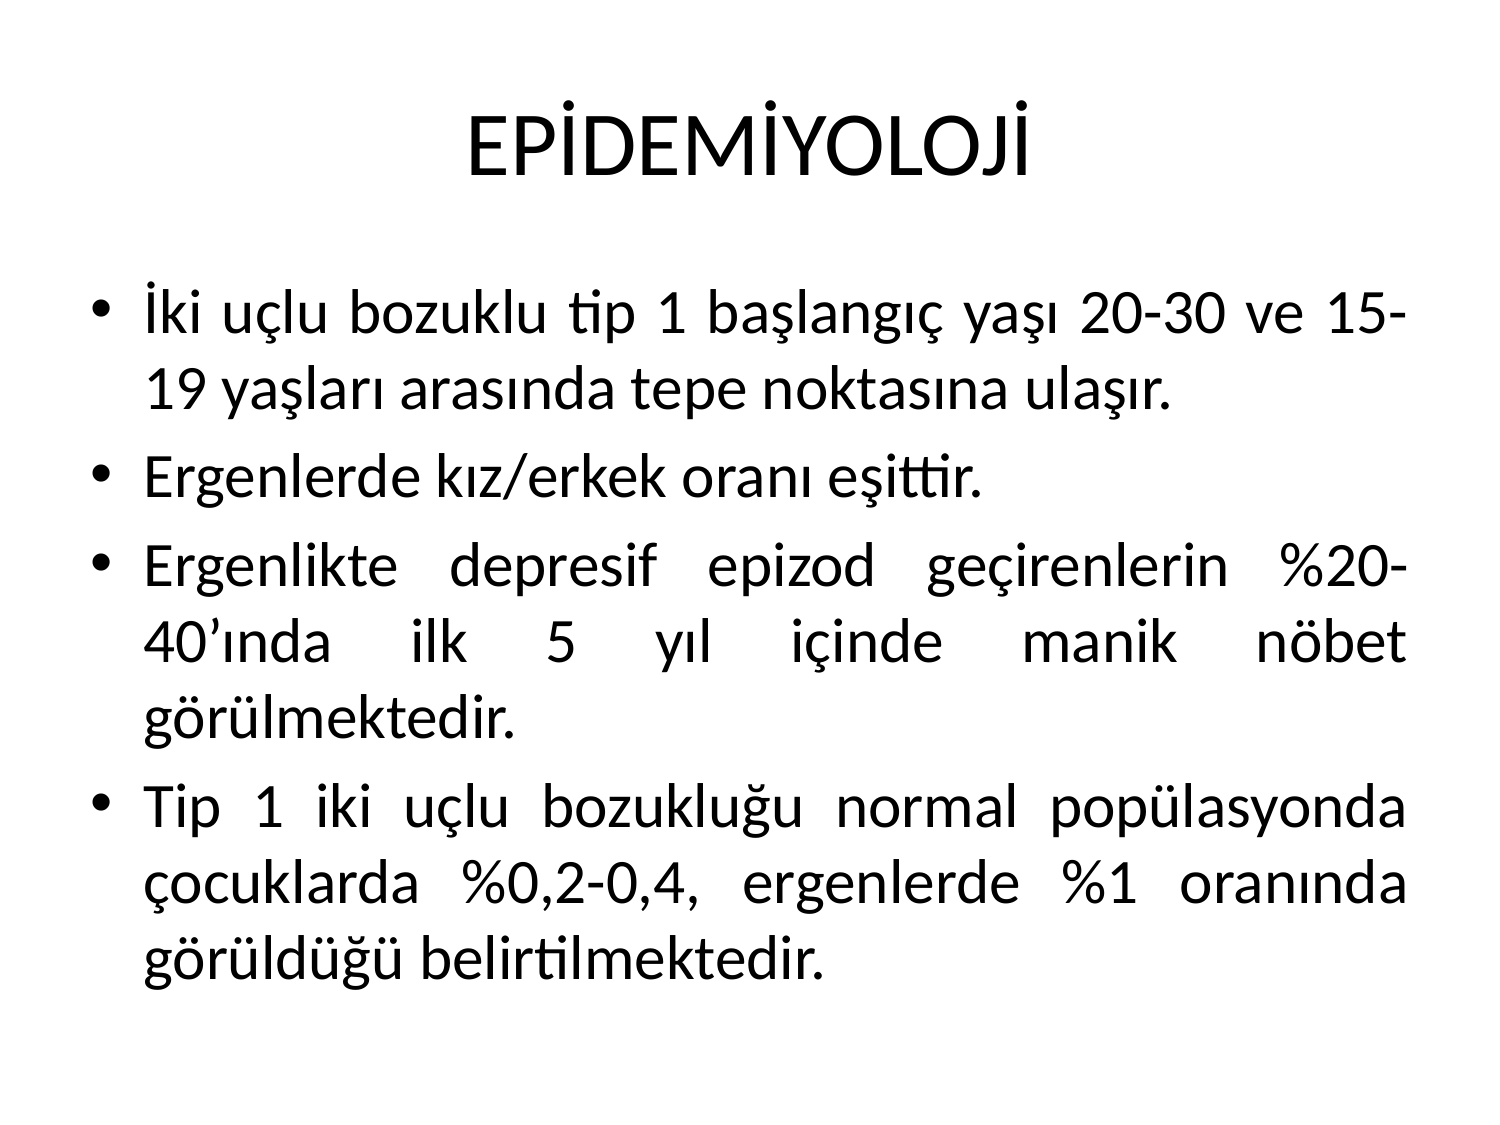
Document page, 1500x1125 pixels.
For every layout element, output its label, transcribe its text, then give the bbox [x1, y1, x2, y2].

list İki uçlu bozuklu tip 1 başlangıç yaşı 20-30 ve 15-19 yaşları arasında tepe noktasına ulaşır. Ergenlerde kız/erkek oranı eşittir. Ergenlikte depresif epizod geçirenlerin %20-40’ında ilk 5 yıl içinde manik nöbet görülmektedir. Tip 1 iki uçlu bozukluğu normal popülasyonda çocuklarda %0,2-0,4, ergenlerde %1 oranında görüldüğü belirtilmektedir. [75, 262, 1425, 1005]
title EPİDEMİYOLOJİ [75, 45, 1425, 233]
